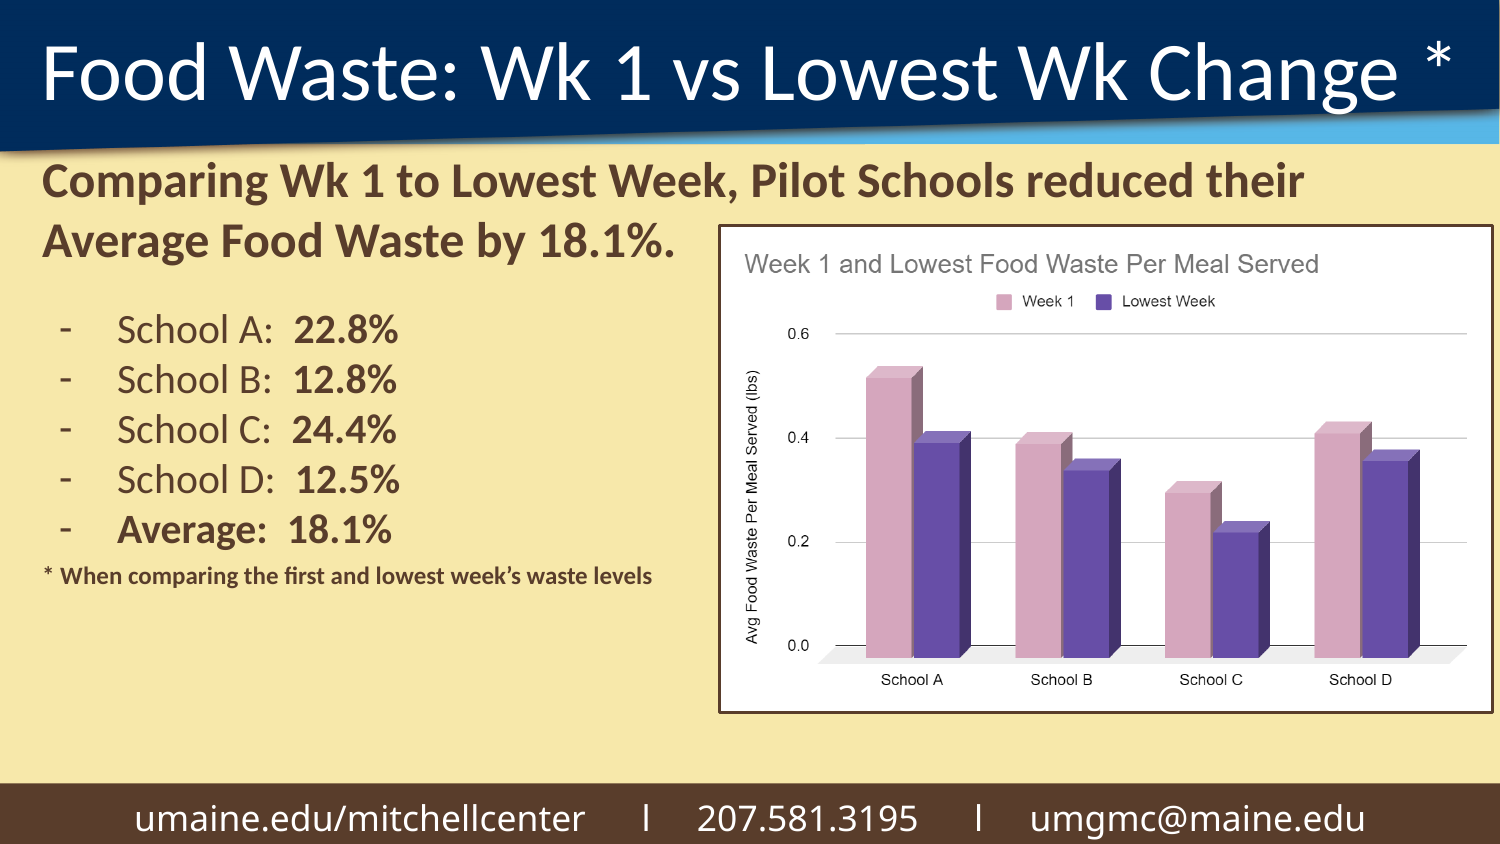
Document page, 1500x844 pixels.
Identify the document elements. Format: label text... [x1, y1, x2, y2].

picture [720, 227, 1491, 712]
text_box [0, 783, 1500, 788]
list Comparing Wk 1 to Lowest Week, Pilot Schools reduced their Average Food Waste by 18.1%. School A: 22.8% School B: 12.8% School C: 24.4% School D: 12.5% Average: 18.1% * When comparing the first and lowest week’s waste levels [27, 179, 1476, 697]
picture [0, 0, 1500, 170]
text_box umaine.edu/mitchellcenter l 207.581.3195 l umgmc@maine.edu [0, 788, 1500, 844]
